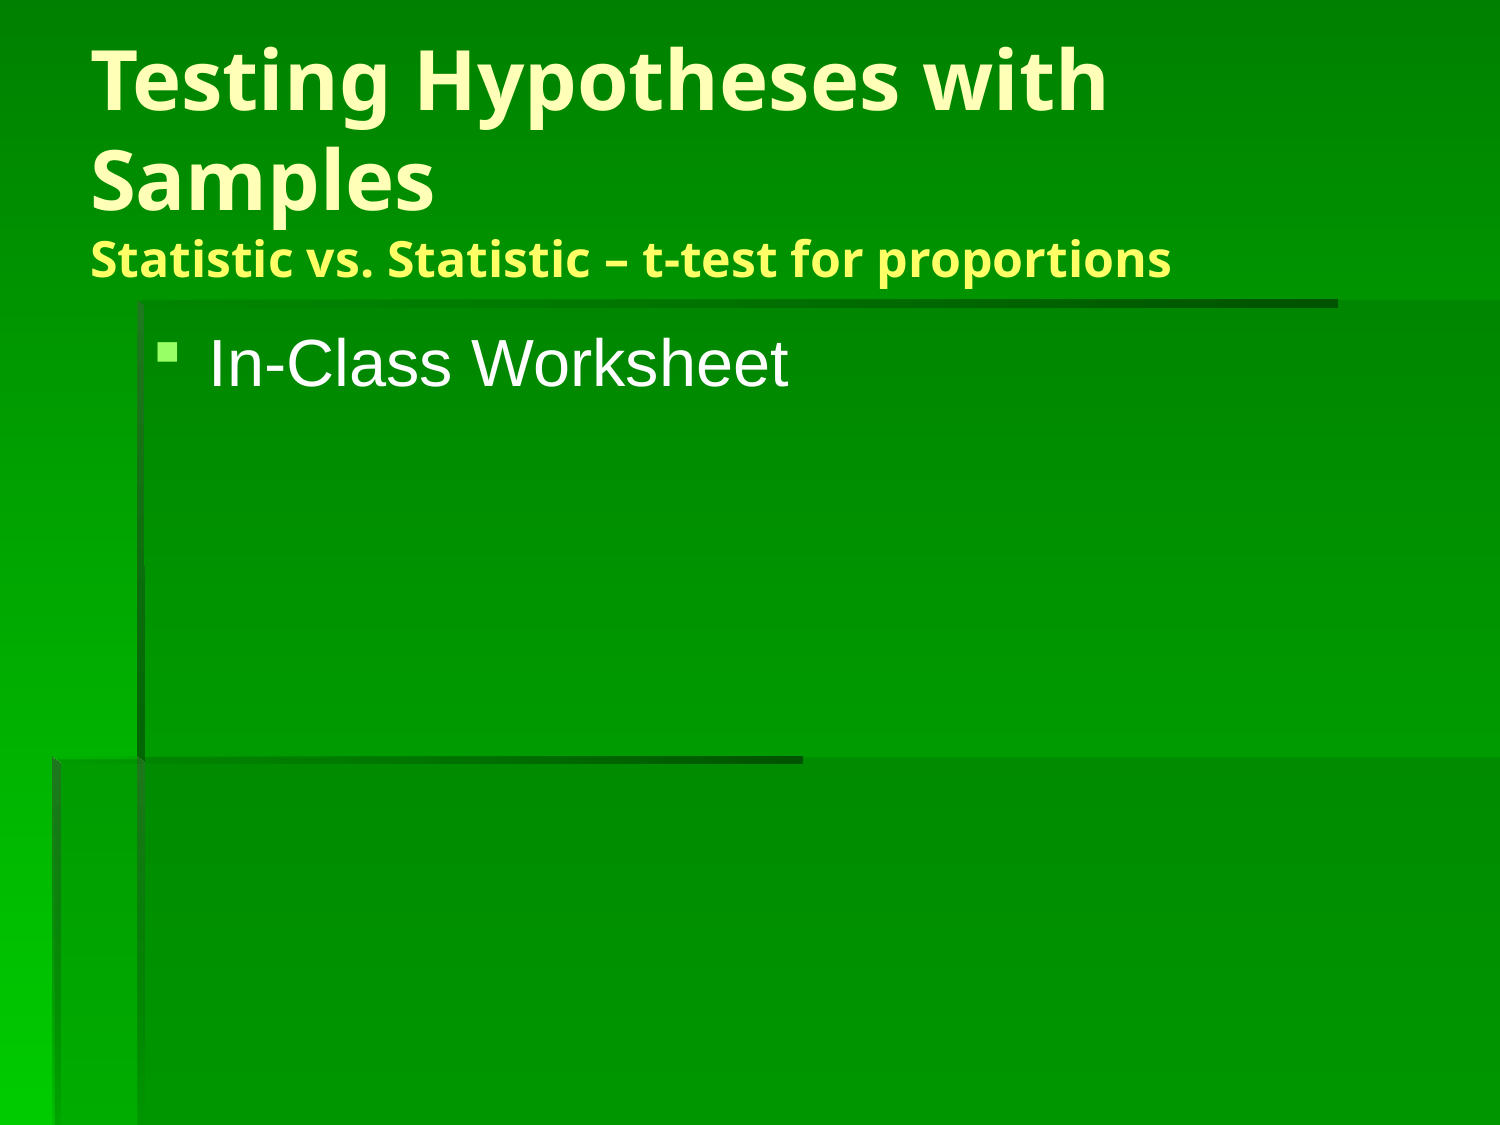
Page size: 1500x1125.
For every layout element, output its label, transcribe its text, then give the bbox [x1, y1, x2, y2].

list In-Class Worksheet [137, 312, 1452, 1001]
title Testing Hypotheses with Samples Statistic vs. Statistic – t-test for proportions [74, 39, 1451, 276]
